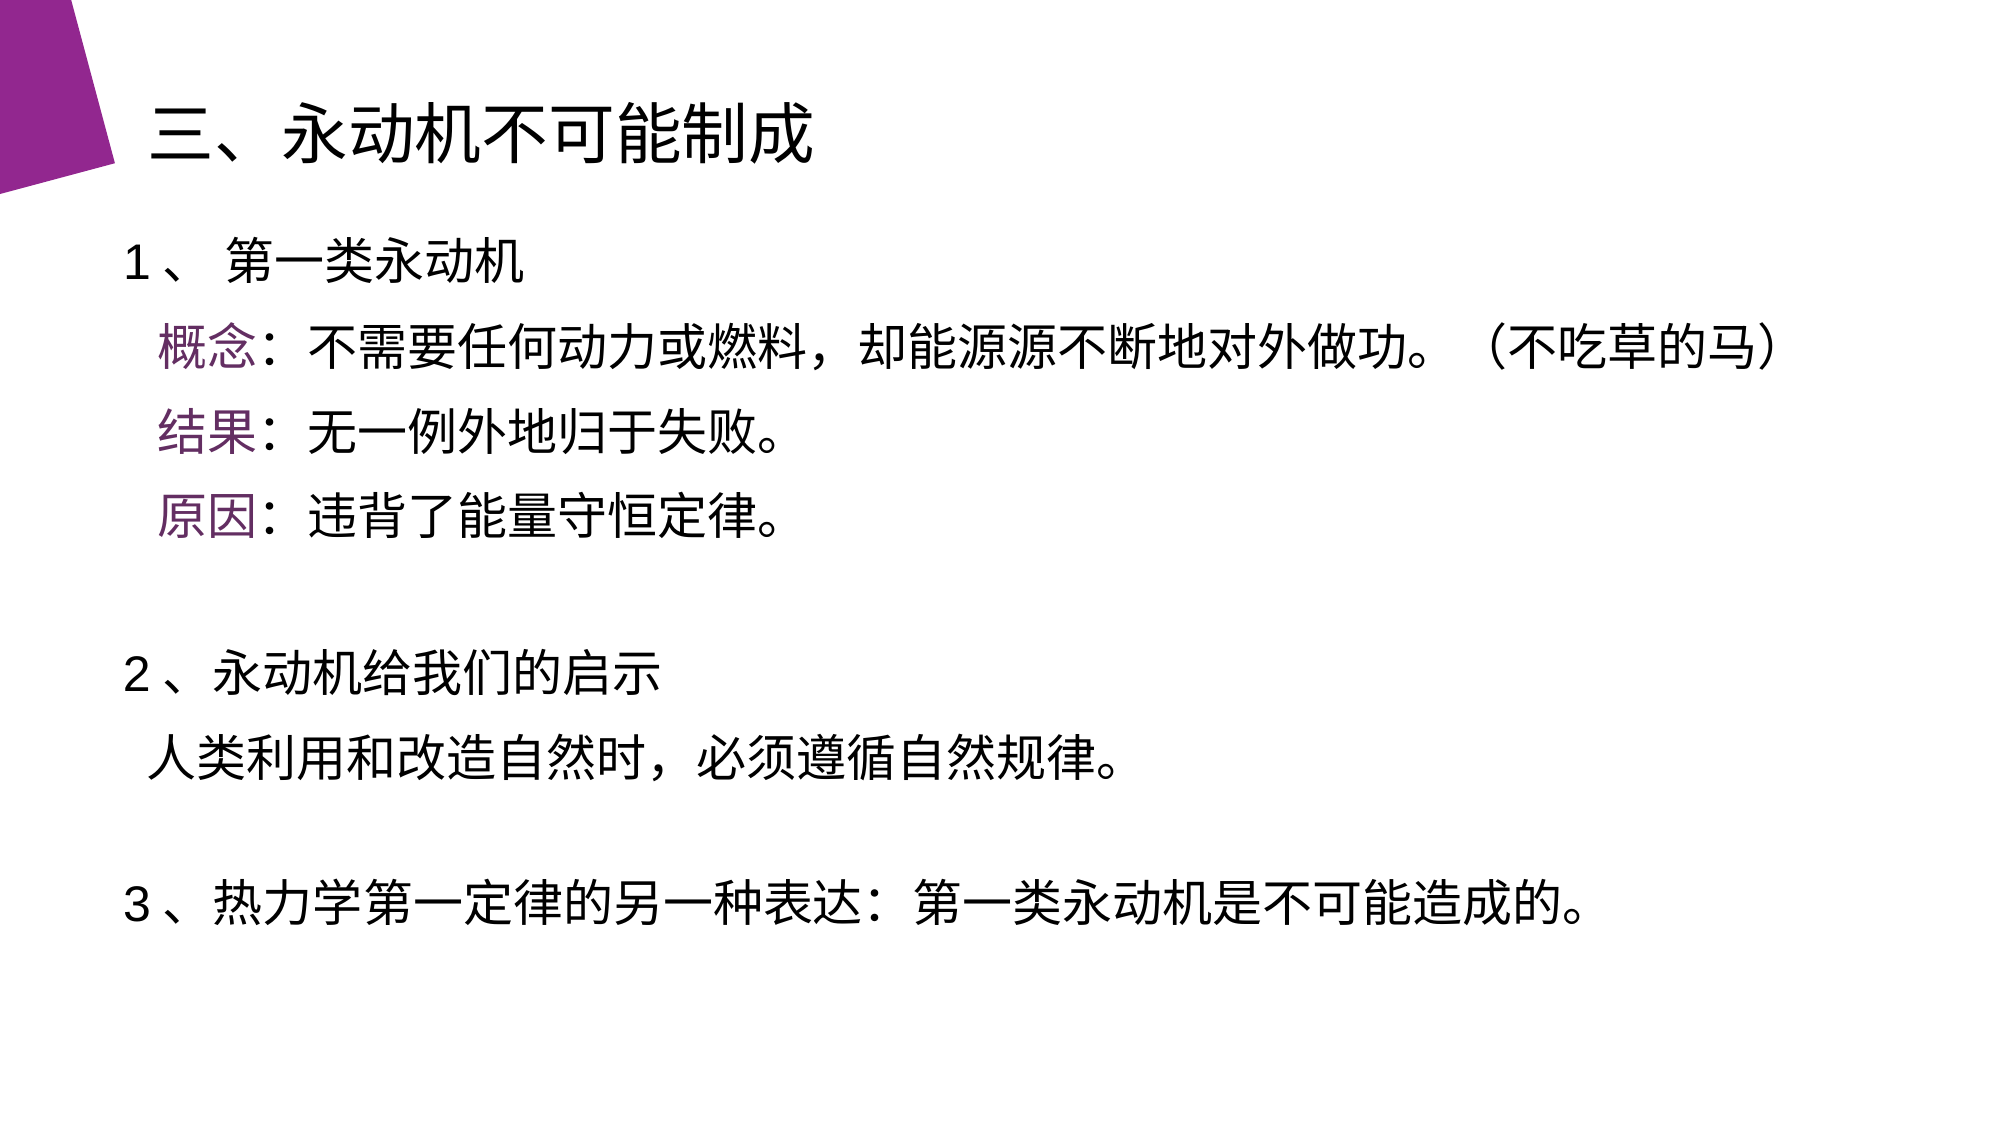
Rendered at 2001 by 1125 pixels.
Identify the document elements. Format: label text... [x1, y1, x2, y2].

text_box 2、永动机给我们的启示 人类利用和改造自然时，必须遵循自然规律。 [108, 634, 1467, 795]
text_box 3、热力学第一定律的另一种表达：第一类永动机是不可能造成的。 [108, 864, 1868, 940]
text_box 1、 第一类永动机 概念：不需要任何动力或燃料，却能源源不断地对外做功。（不吃草的马） 结果：无一例外地归于失败。 原因：违背了能量守恒定律。 [108, 222, 1890, 553]
text_box 三、永动机不可能制成 [133, 84, 831, 179]
